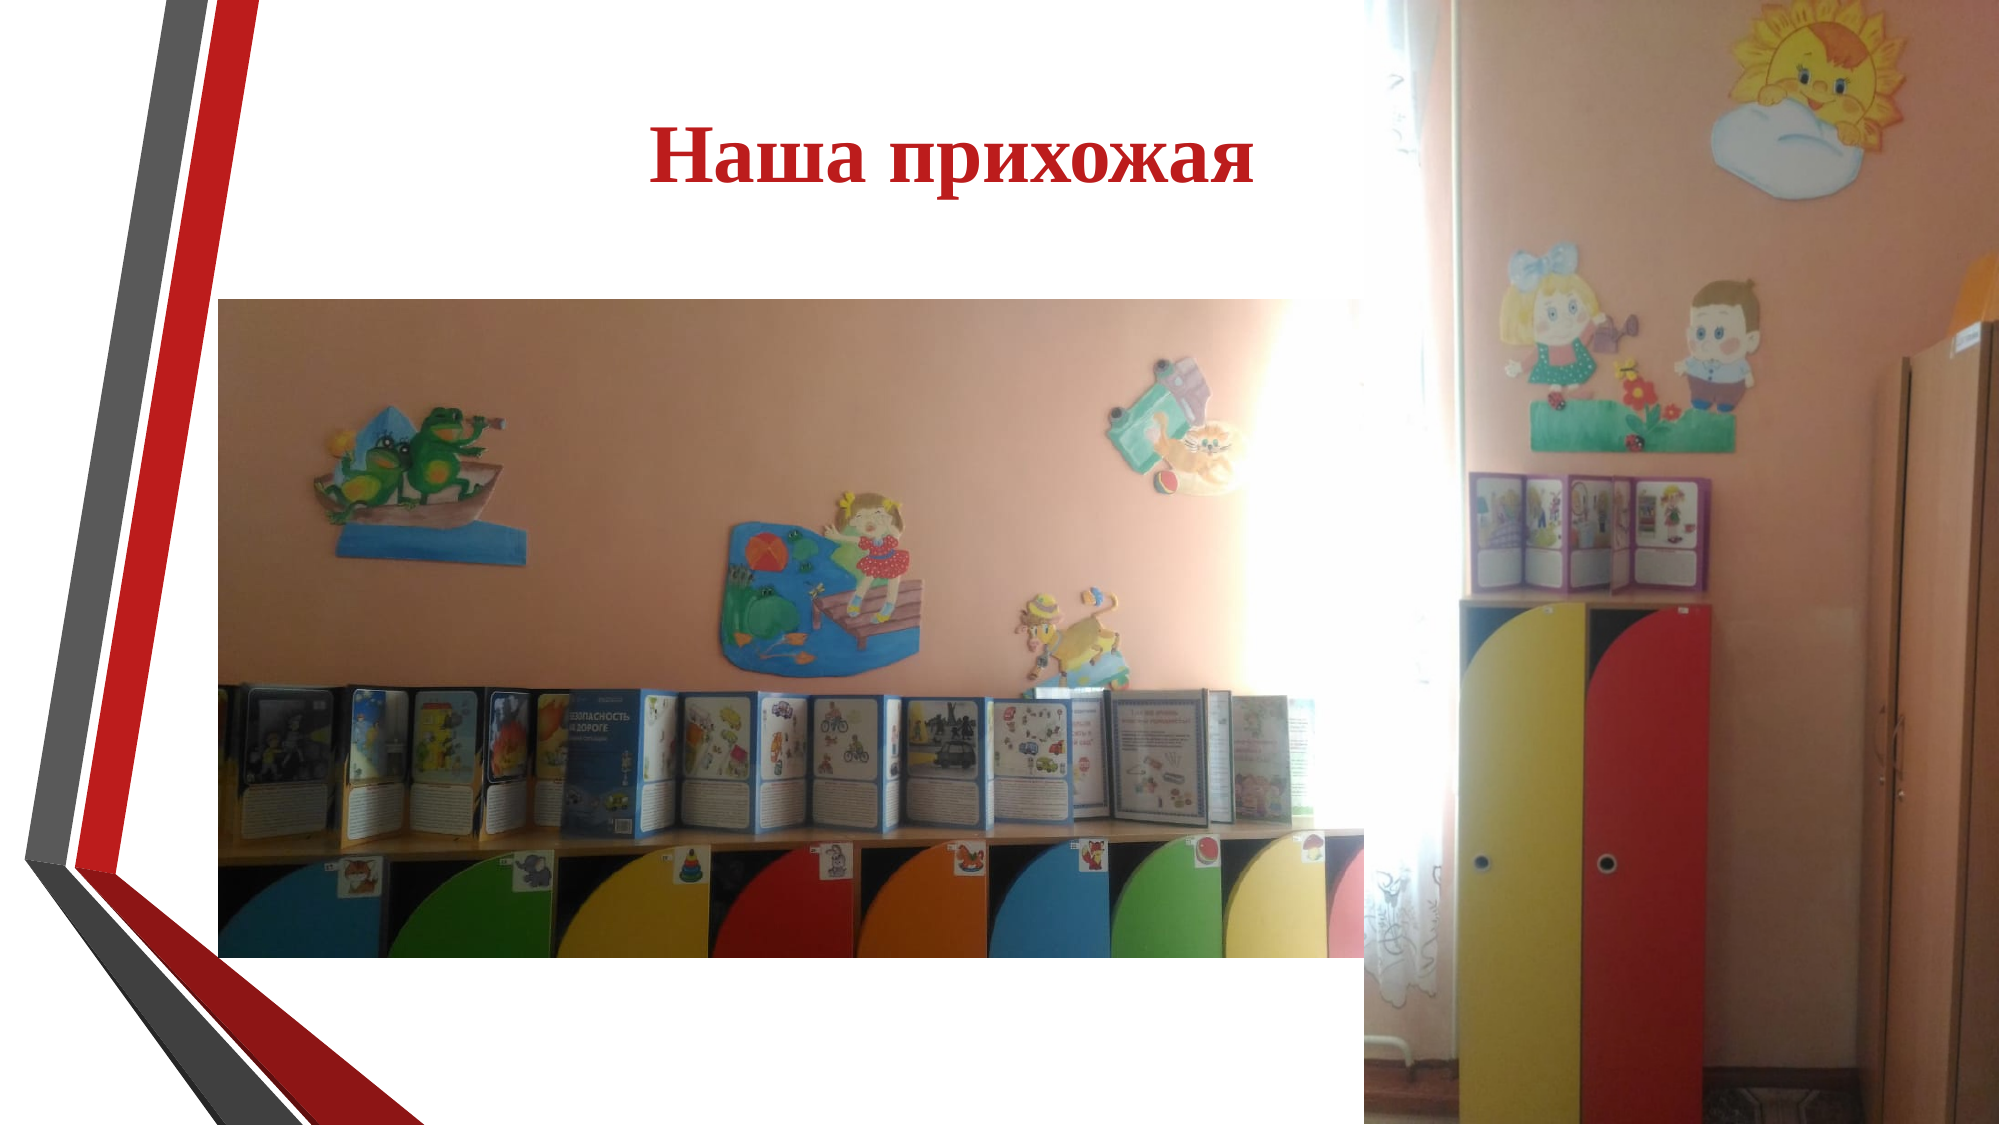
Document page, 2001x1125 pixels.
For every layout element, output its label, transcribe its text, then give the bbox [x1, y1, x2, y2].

title Н: [204, 211, 804, 913]
picture [218, 0, 1999, 1124]
list Наша прихожая [634, 14, 1364, 284]
